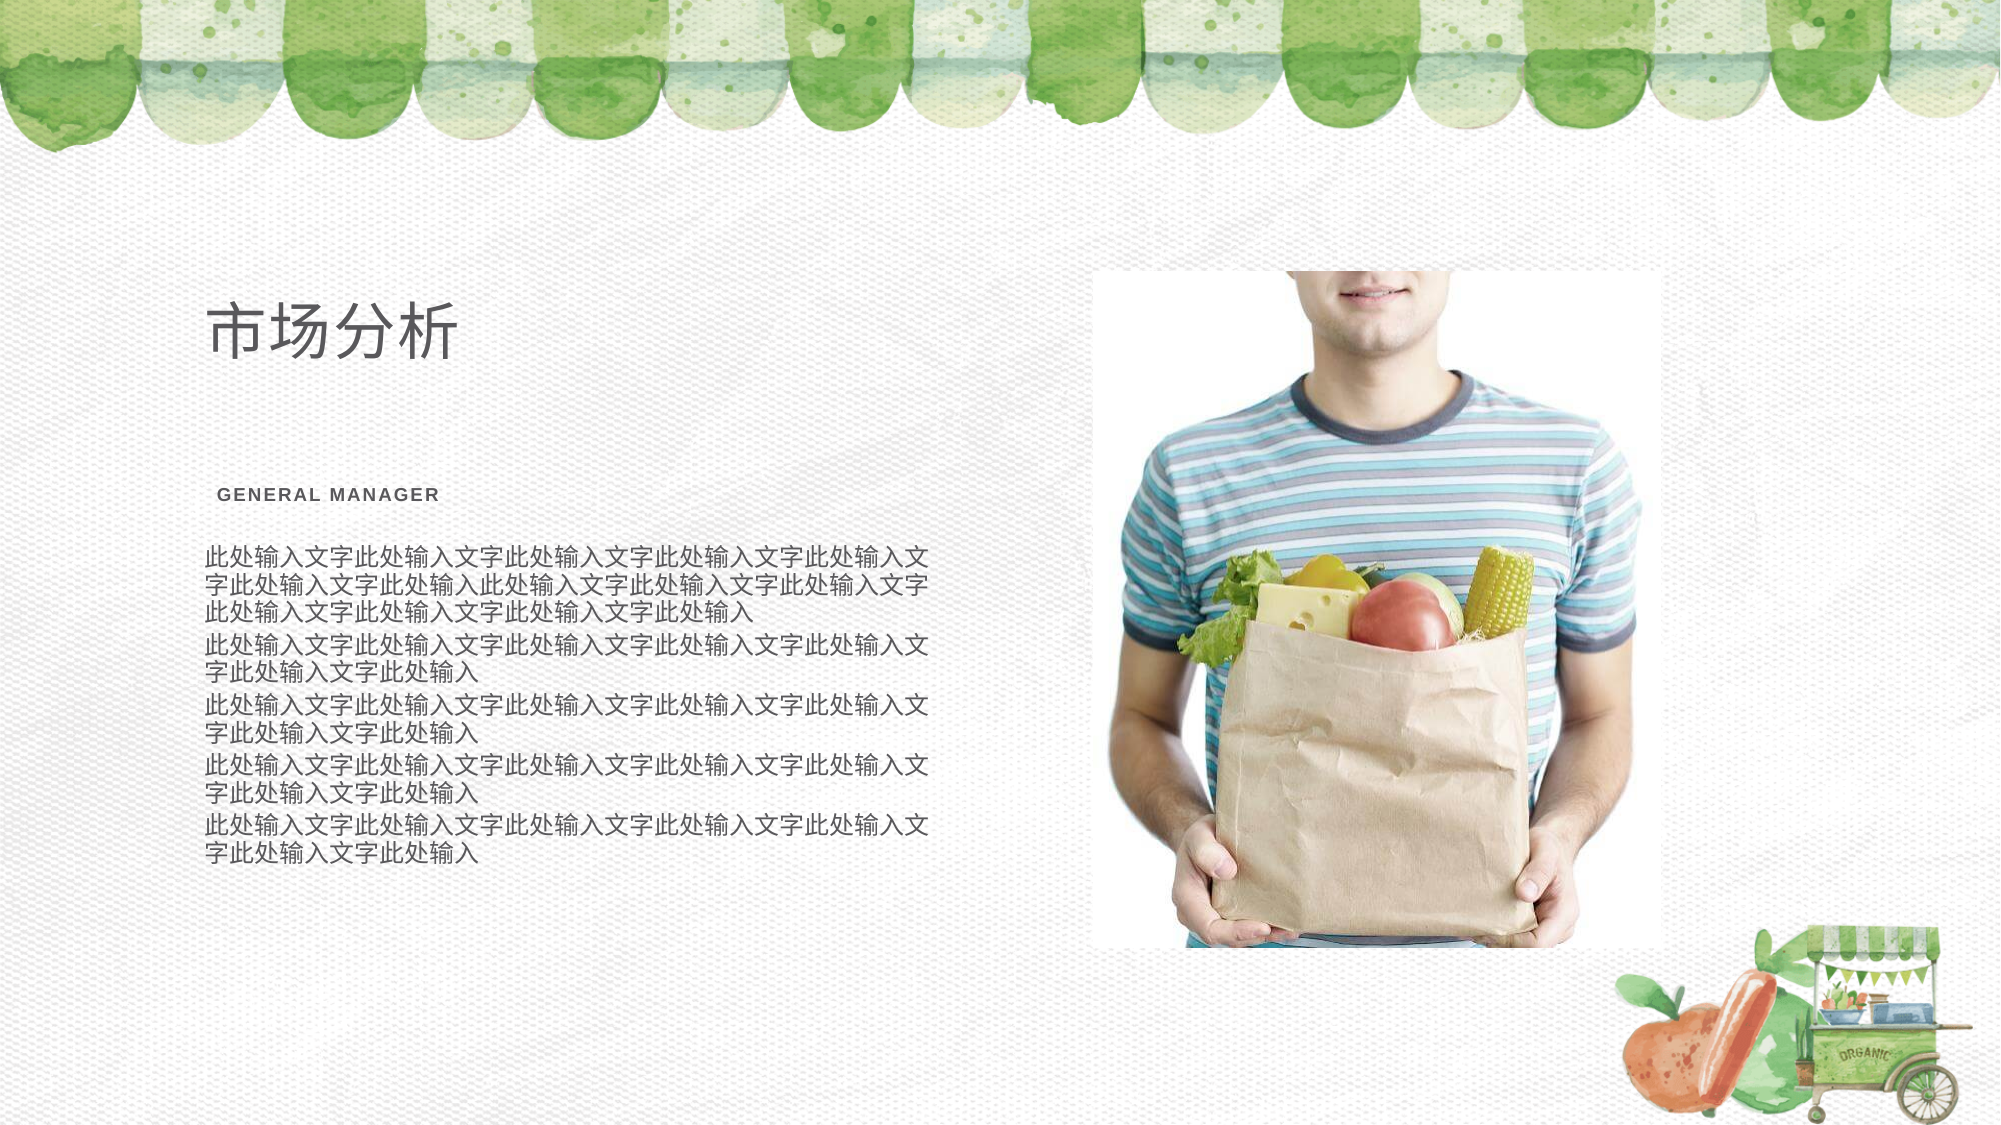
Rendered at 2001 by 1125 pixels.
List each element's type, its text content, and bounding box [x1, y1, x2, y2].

text_box 此处输入文字此处输入文字此处输入文字此处输入文字此处输入文字此处输入文字此处输入此处输入文字此处输入文字此处输入文字此处输入文字此处输入文字此处输入文字此处输入 此处输入文字此处输入文字此处输入文字此处输入文字此处输入文字此处输入文字此处输入 此处输入文字此处输入文字此处输入文字此处输入文字此处输入文字此处输入文字此处输入 此处输入文字此处输入文字此处输入文字此处输入文字此处输入文字此处输入文字此处输入 此处输入文字此处输入文字此处输入文字此处输入文字此处输入文字此处输入文字此处输入 [186, 535, 959, 909]
text_box 市场分析 [189, 241, 476, 375]
picture [0, 0, 2001, 1125]
text_box GENERAL MANAGER [202, 475, 454, 513]
